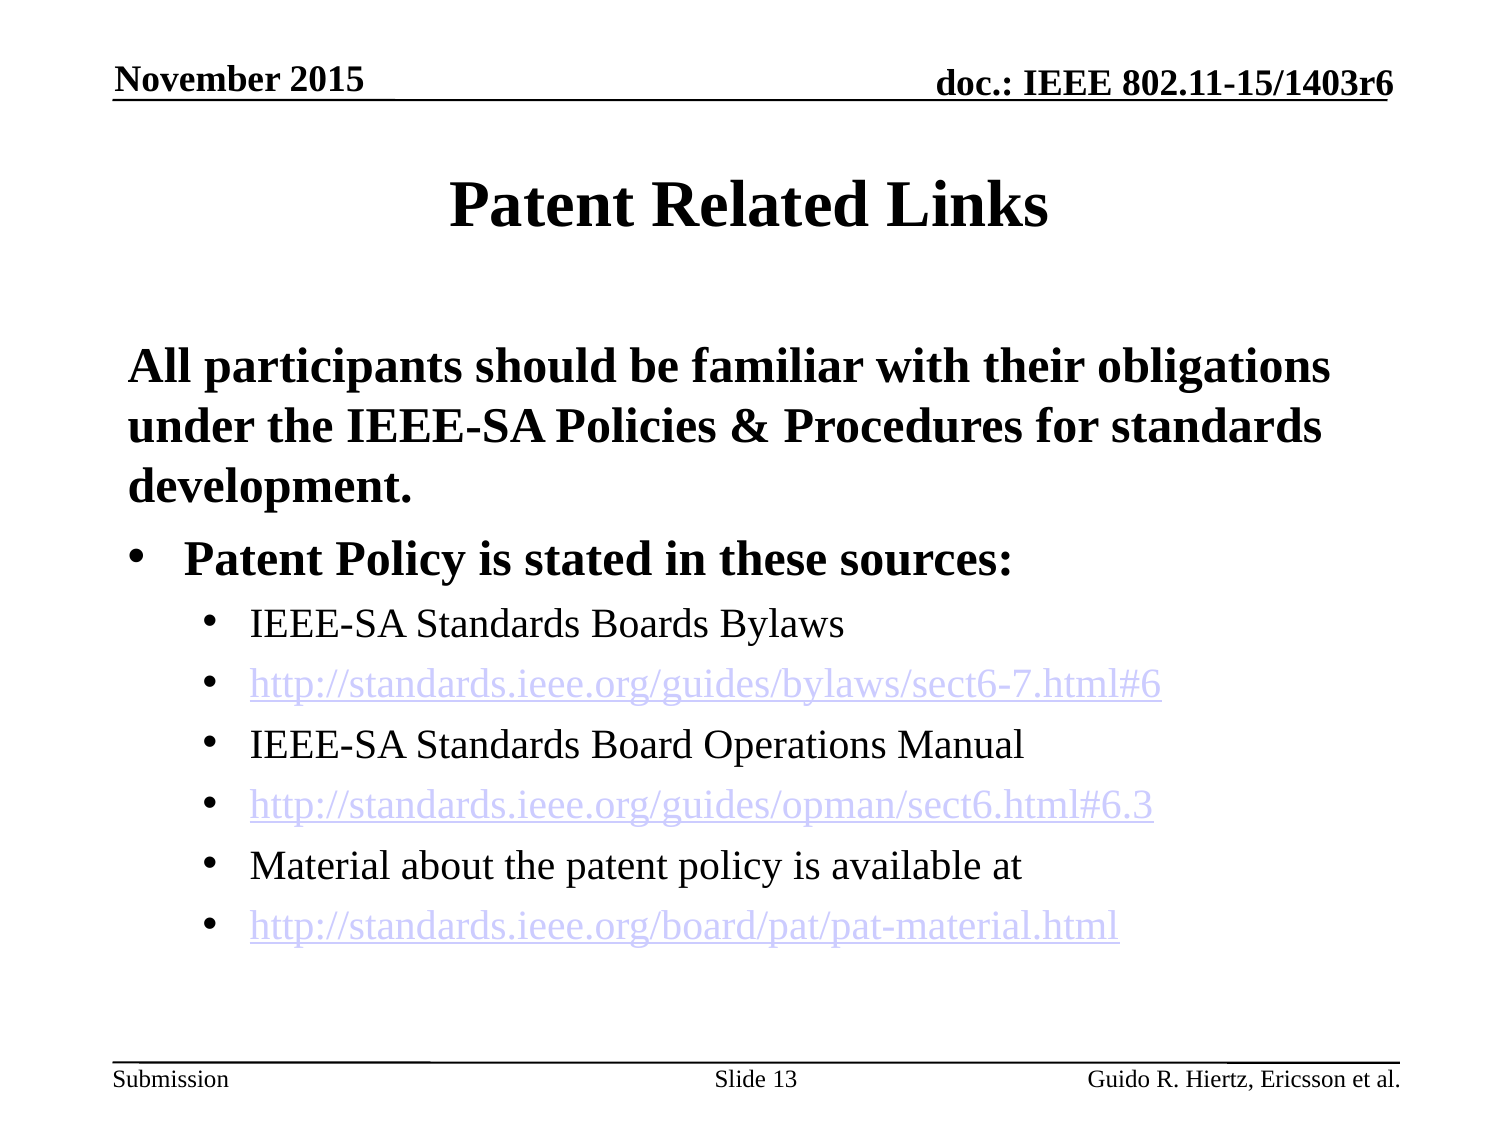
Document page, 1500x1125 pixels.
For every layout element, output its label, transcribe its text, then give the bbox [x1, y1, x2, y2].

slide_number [114, 54, 540, 100]
title Patent Related Links [112, 112, 1388, 288]
slide_number Slide 13 [712, 1061, 800, 1123]
footer Guido R. Hiertz, Ericsson et al. [878, 1061, 1402, 1093]
list All participants should be familiar with their obligations under the IEEE-SA Policies & Procedures for standards development. Patent Policy is stated in these sources: IEEE-SA Standards Boards Bylaws http://standards.ieee.org/guides/bylaws/sect6-7.html#6 IEEE-SA Standards Board Operations Manual http://standards.ieee.org/guides/opman/sect6.html#6.3 Material about the patent policy is available at http://standards.ieee.org/board/pat/pat-material.html [112, 324, 1388, 1000]
